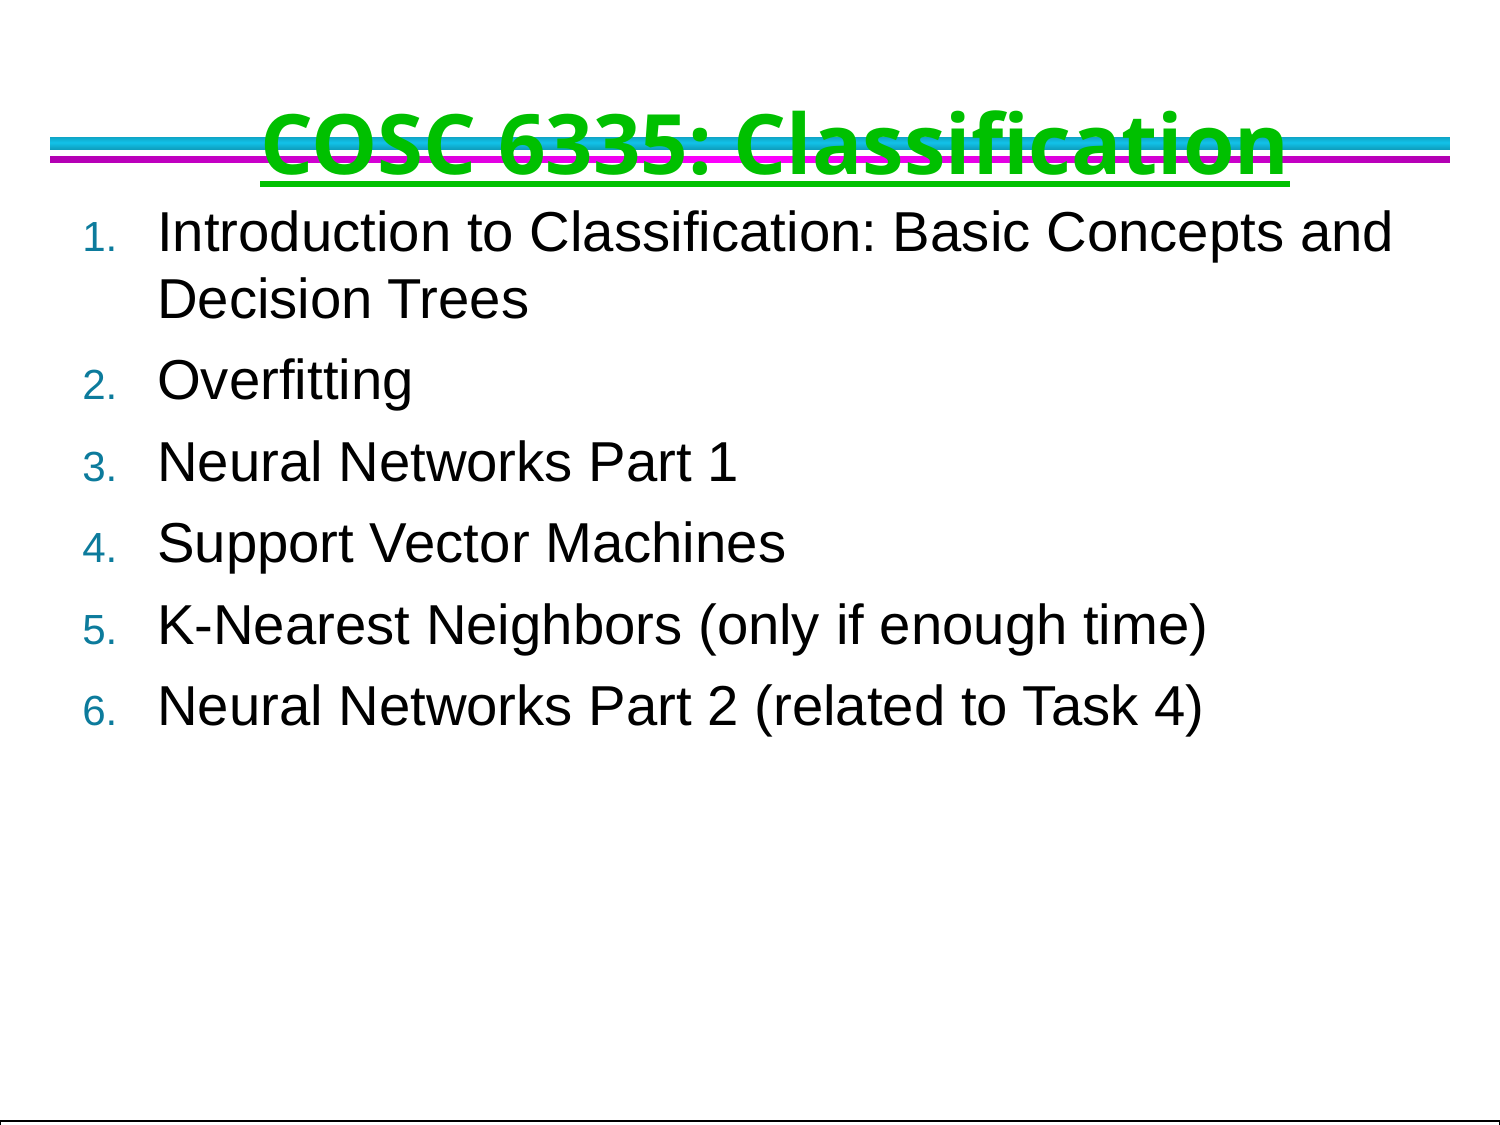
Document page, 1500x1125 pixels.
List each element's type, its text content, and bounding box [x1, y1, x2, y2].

title COSC 6335: Classification [0, 125, 1500, 213]
list Introduction to Classification: Basic Concepts and Decision Trees Overfitting Neural Networks Part 1 Support Vector Machines K-Nearest Neighbors (only if enough time) Neural Networks Part 2 (related to Task 4) [67, 187, 1432, 1038]
